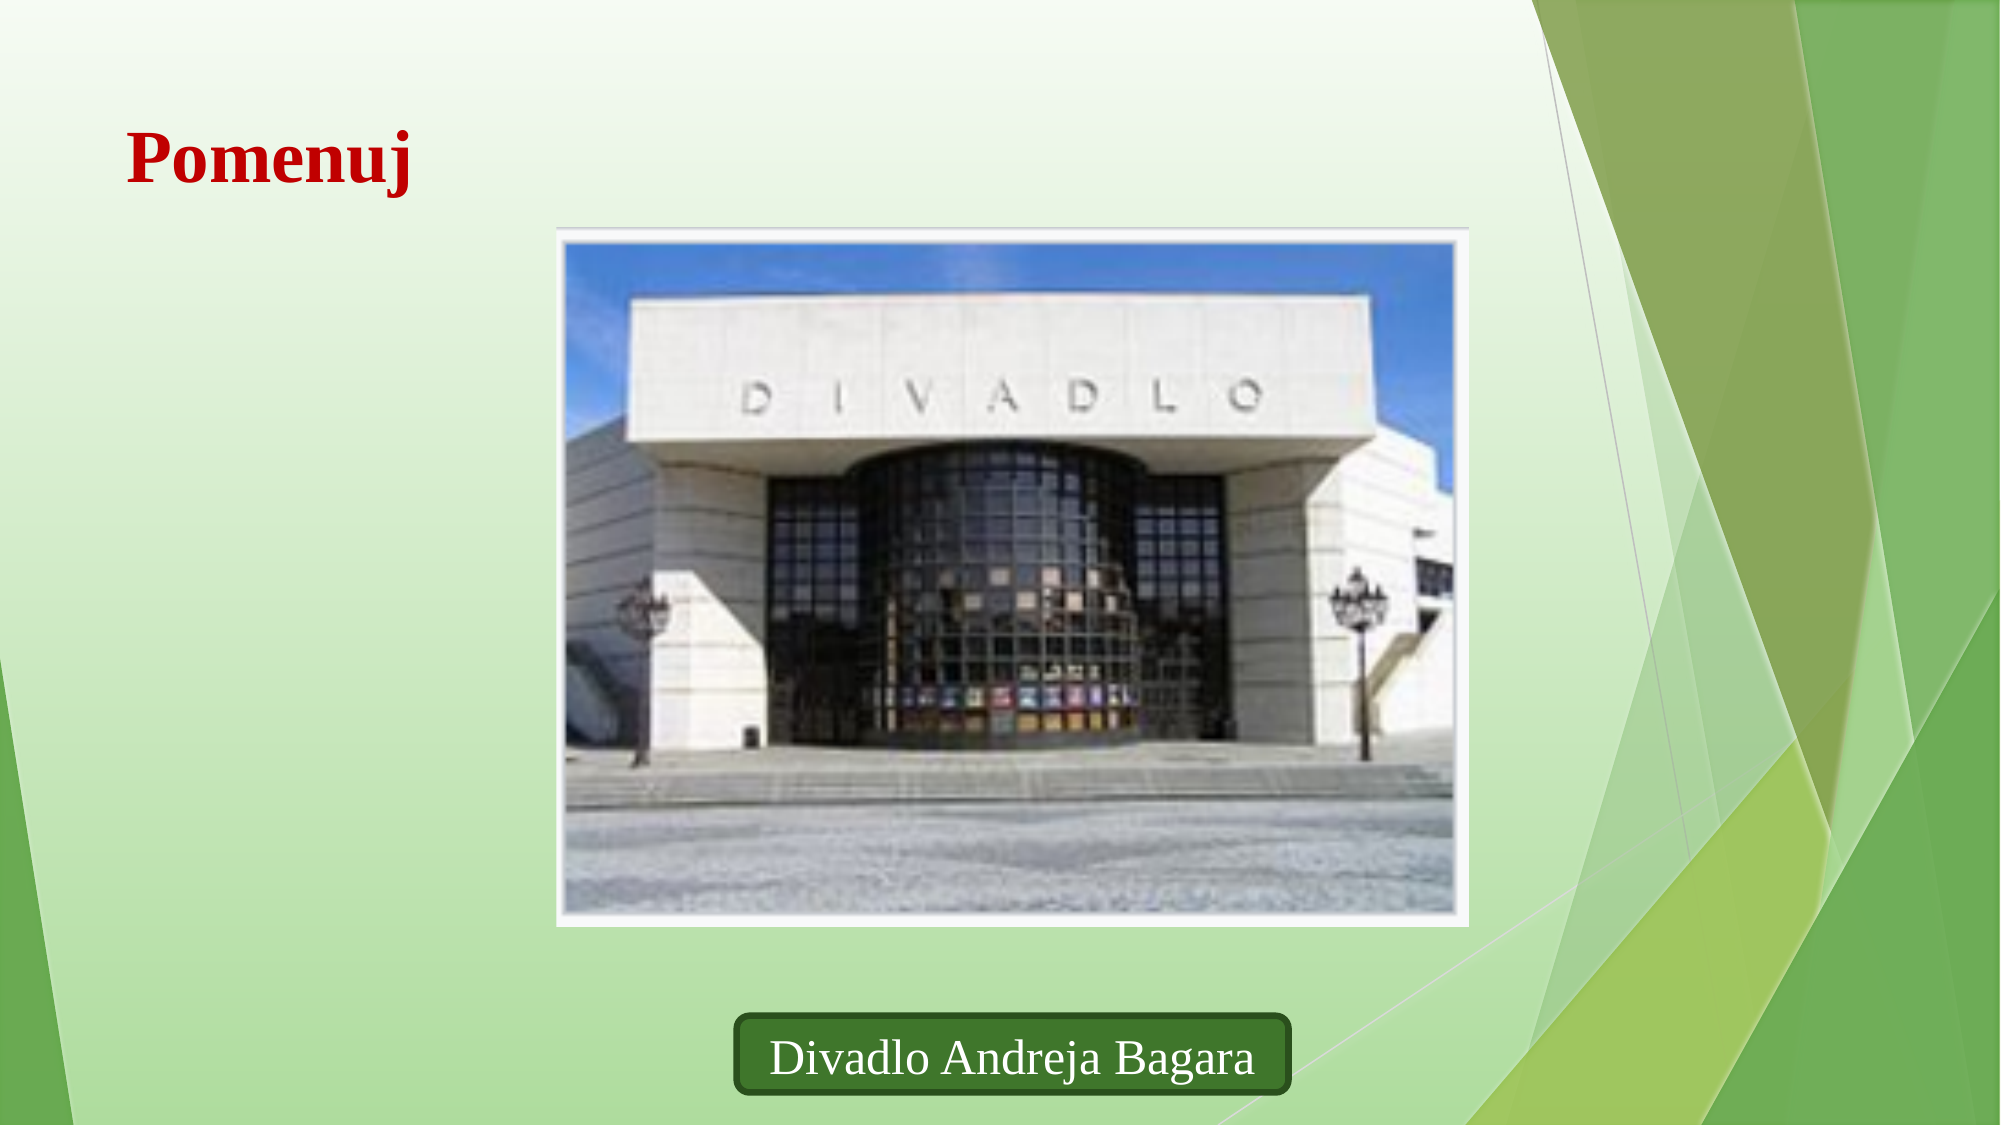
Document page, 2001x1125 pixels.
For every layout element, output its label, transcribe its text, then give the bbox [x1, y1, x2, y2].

title Pomenuj [111, 99, 1522, 317]
text_box Divadlo Andreja Bagara [733, 1012, 1292, 1096]
picture [556, 226, 1470, 928]
